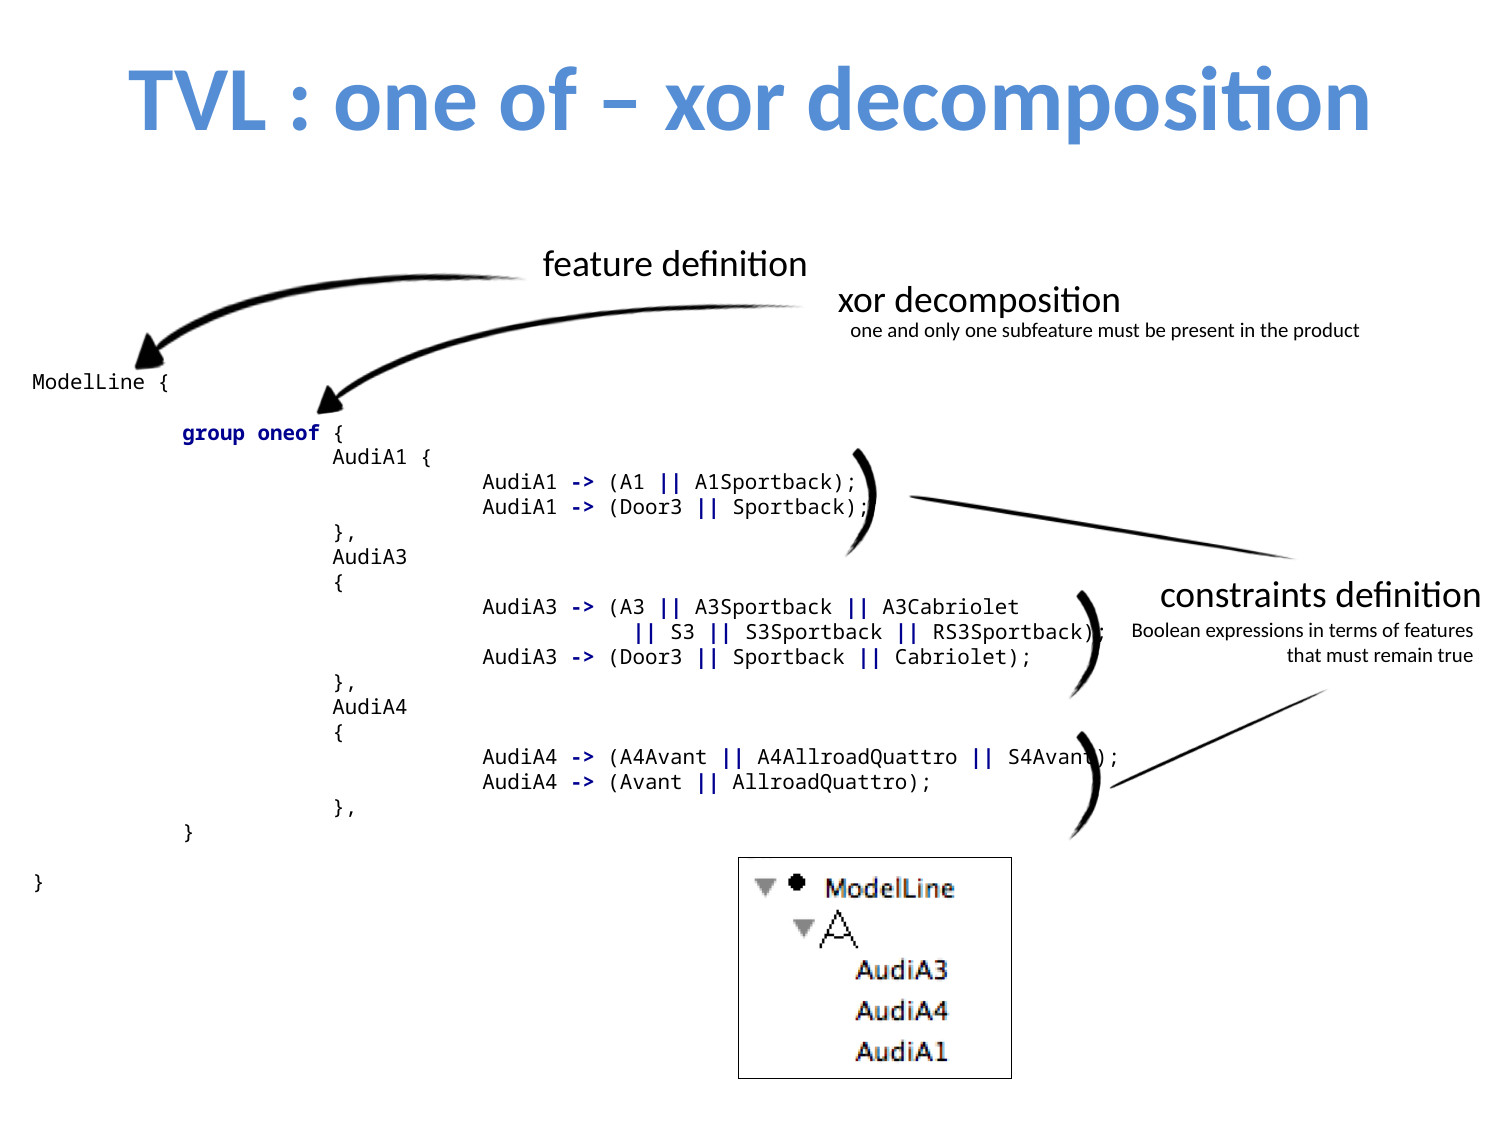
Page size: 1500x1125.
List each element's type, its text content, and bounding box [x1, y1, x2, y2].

picture [841, 445, 876, 565]
text_box Boolean expressions in terms of features that must remain true [738, 609, 1060, 675]
text_box xor decomposition [823, 267, 1137, 327]
text_box TVL : one of – xor decomposition [76, 0, 1427, 188]
picture [737, 857, 1012, 1079]
picture [126, 275, 821, 374]
picture [903, 491, 1306, 563]
text_box one and only one subfeature must be present in the product [835, 309, 1500, 350]
text_box constraints definition [1145, 562, 1497, 623]
text_box ModelLine { group oneof { AudiA1 { AudiA1 -> (A1 || A1Sportback); AudiA1 -> (Door3 || Sportback); }, AudiA3 { AudiA3 -> (A3 || A3Sportback || A3Cabriolet || S3 || S3Sportback || RS3Sportback); AudiA3 -> (Door3 || Sportback || Cabriolet); }, AudiA4 { AudiA4 -> (A4Avant || A4AllroadQuattro || S4Avant); AudiA4 -> (Avant || AllroadQuattro); }, } } [17, 361, 1436, 902]
picture [1065, 587, 1100, 707]
text_box feature definition [528, 231, 824, 292]
text_box Boolean expressions in terms of features that must remain true [1106, 609, 1489, 675]
picture [1065, 710, 1341, 849]
